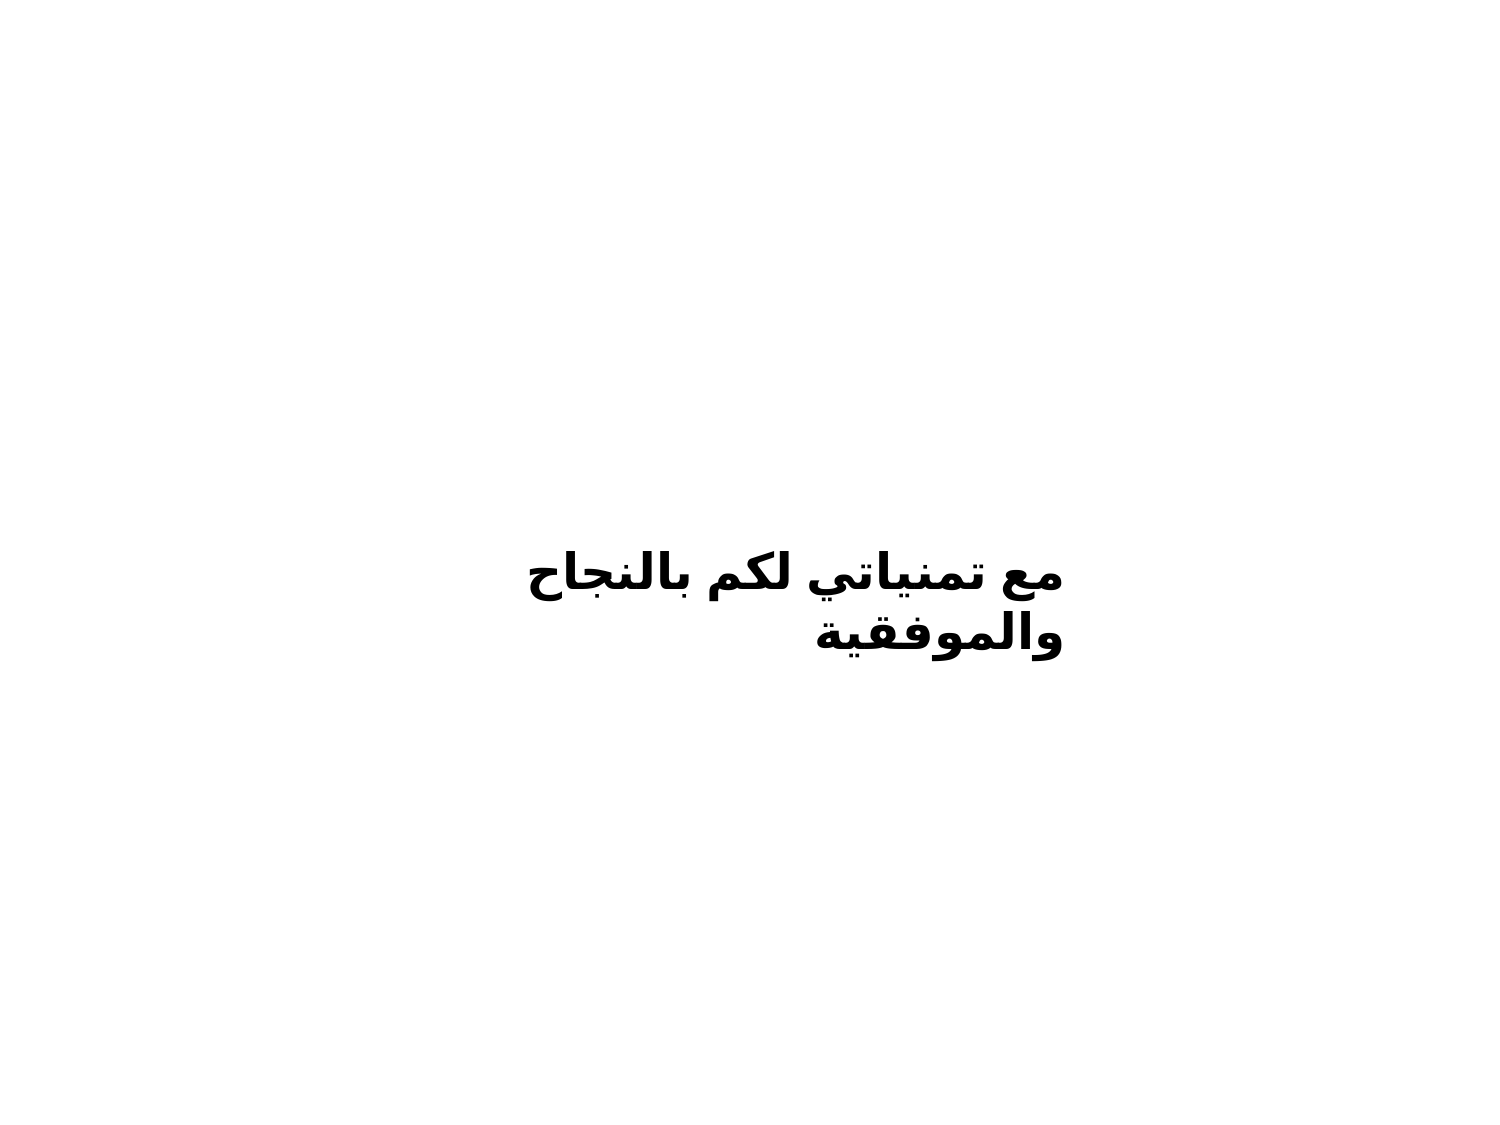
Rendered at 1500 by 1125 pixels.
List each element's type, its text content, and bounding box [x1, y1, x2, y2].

text_box مع تمنياتي لكم بالنجاح والموفقية [431, 532, 1081, 667]
